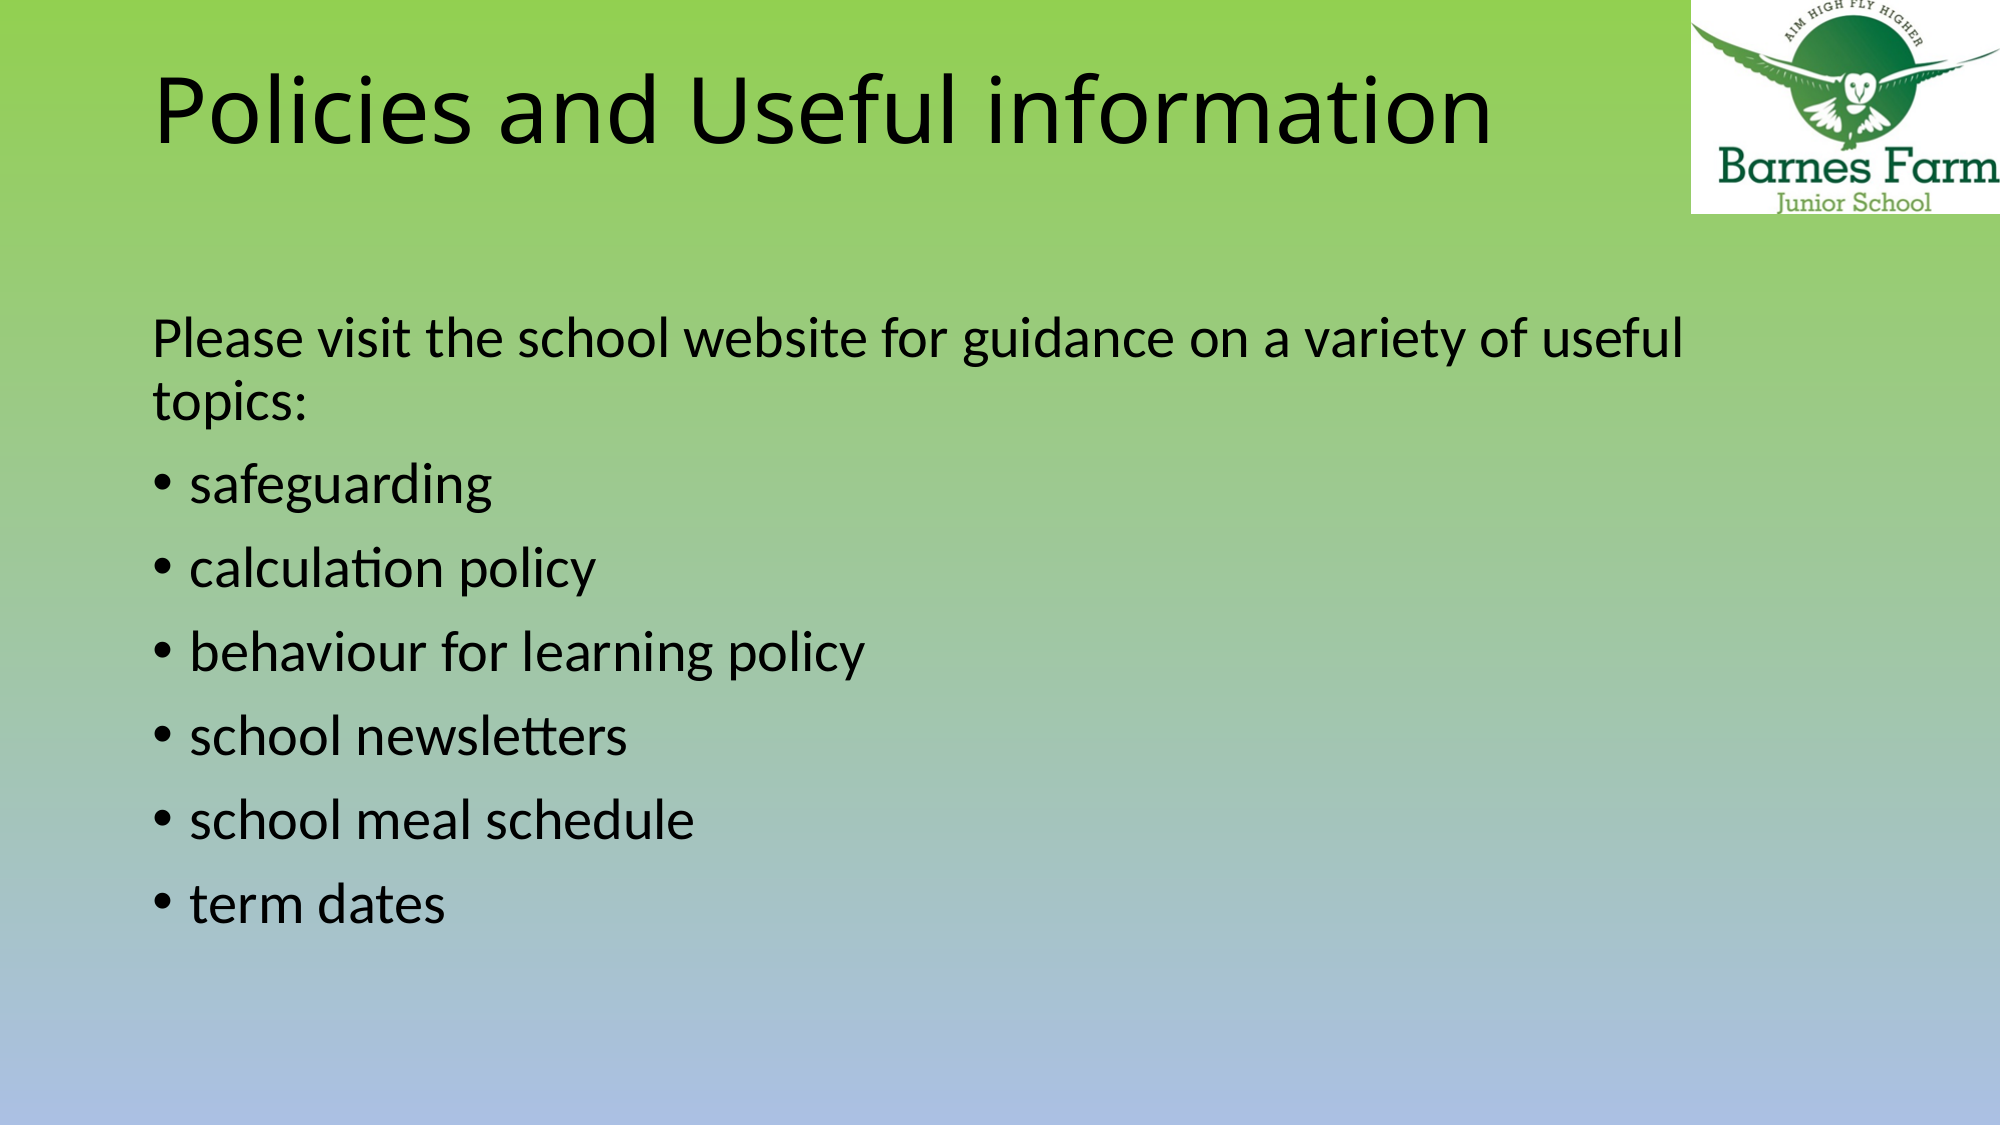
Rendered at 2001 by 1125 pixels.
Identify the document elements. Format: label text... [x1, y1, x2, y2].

title Policies and Useful information [137, 59, 1863, 278]
picture [1691, 0, 2000, 214]
list Please visit the school website for guidance on a variety of useful topics: safeguarding calculation policy behaviour for learning policy school newsletters school meal schedule term dates [137, 299, 1863, 1014]
